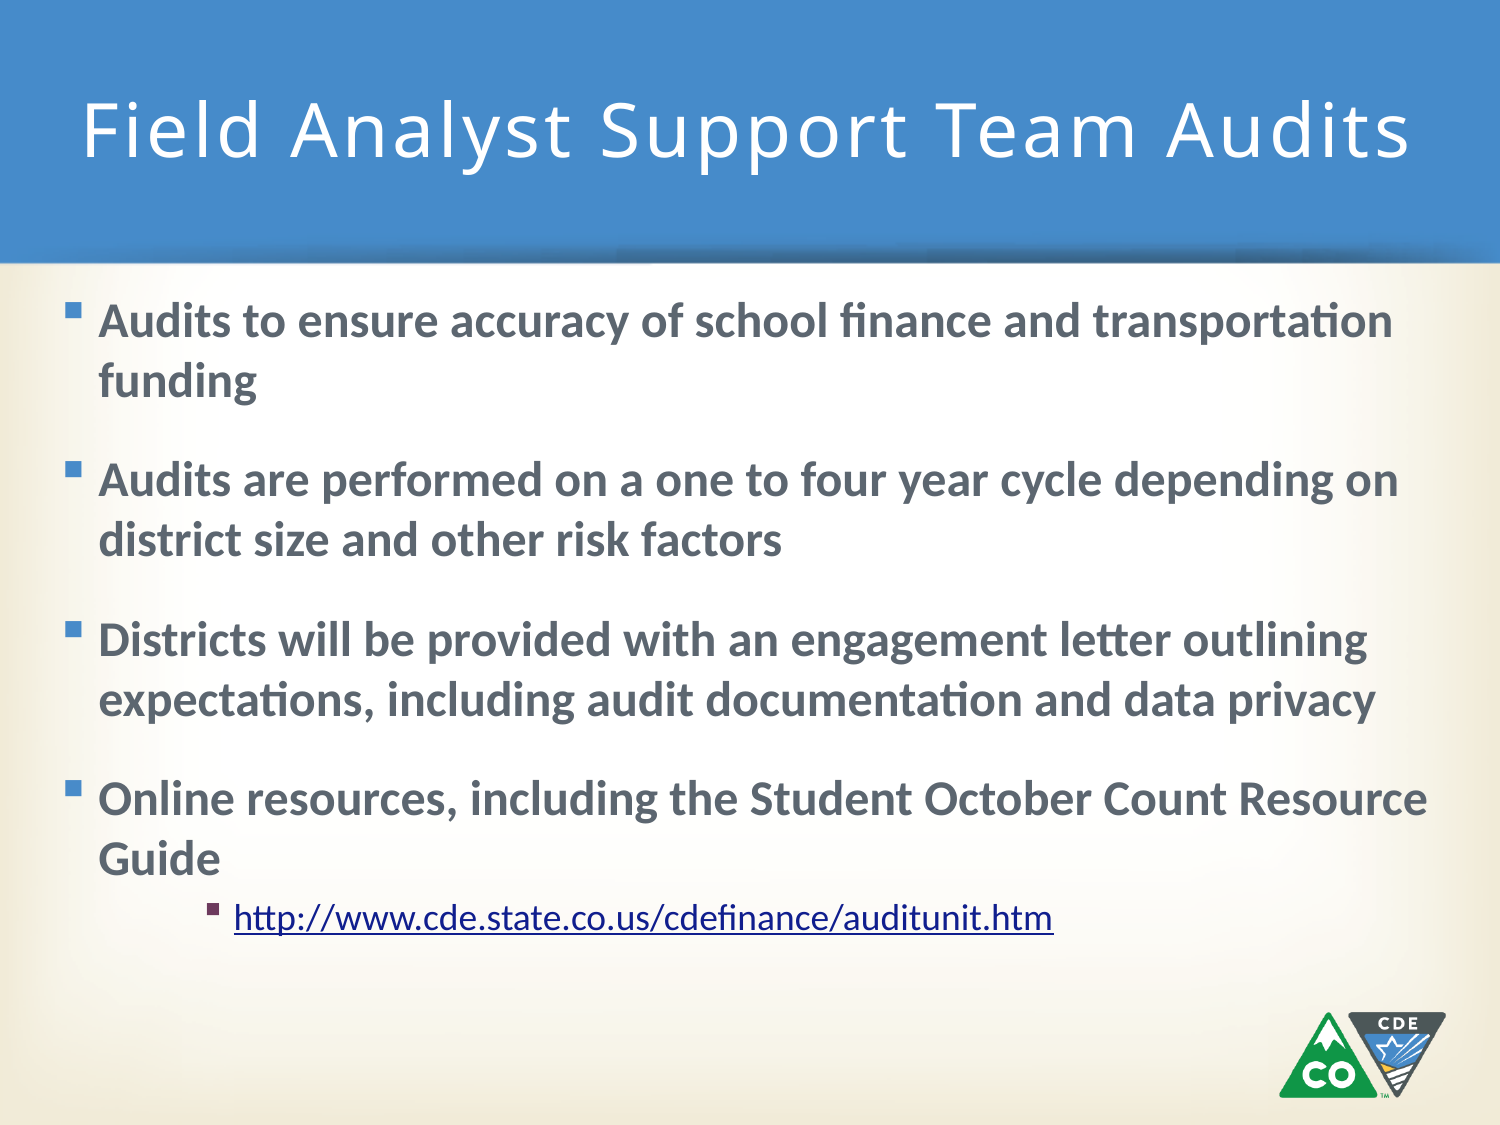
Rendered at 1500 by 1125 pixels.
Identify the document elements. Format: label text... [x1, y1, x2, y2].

picture [0, 0, 1500, 1125]
title Field Analyst Support Team Audits [15, 15, 1478, 241]
list Audits to ensure accuracy of school finance and transportation funding Audits are performed on a one to four year cycle depending on district size and other risk factors Districts will be provided with an engagement letter outlining expectations, including audit documentation and data privacy Online resources, including the Student October Count Resource Guide http://www.cde.state.co.us/cdefinance/auditunit.htm [38, 280, 1462, 1004]
